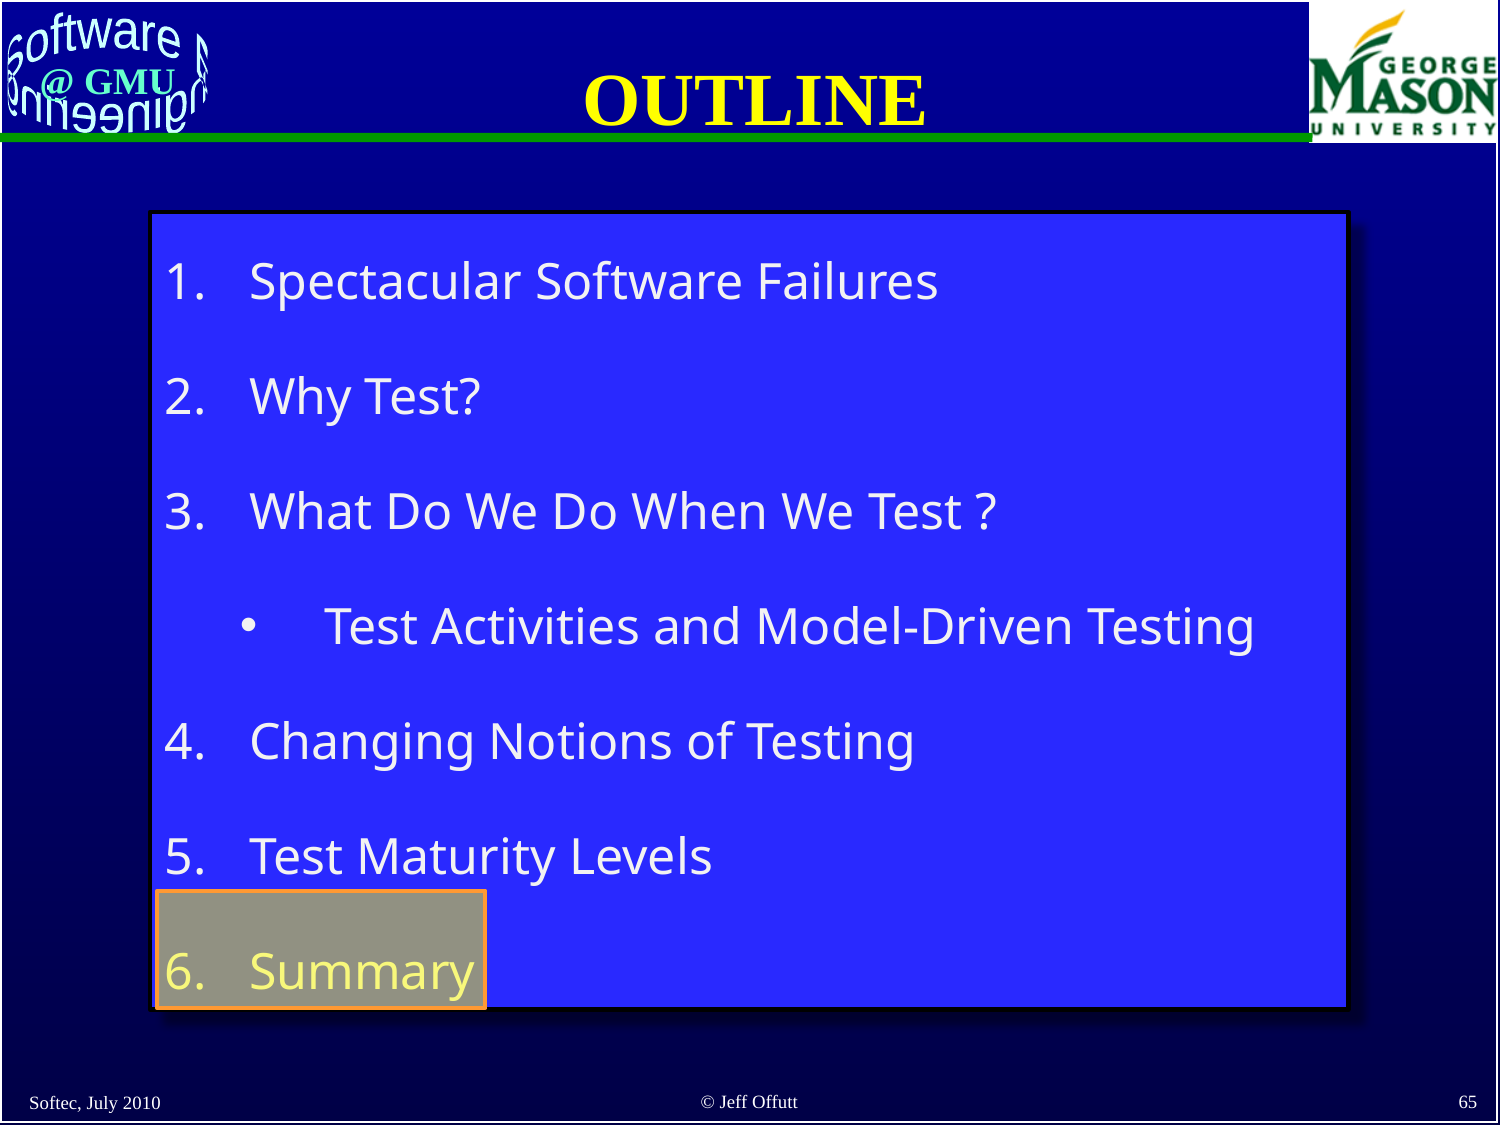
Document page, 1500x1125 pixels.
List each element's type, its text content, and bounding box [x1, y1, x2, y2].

slide_number 65 [1179, 1082, 1493, 1119]
footer © Jeff Offutt [511, 1083, 987, 1119]
picture [1309, 2, 1498, 143]
text_box [155, 889, 487, 1010]
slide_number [13, 1081, 451, 1123]
title OUTLINE [186, 15, 1325, 186]
text_box Spectacular Software Failures Why Test? What Do We Do When We Test ? Test Activities and Model-Driven Testing Changing Notions of Testing Test Maturity Levels Summary [150, 212, 1349, 1010]
